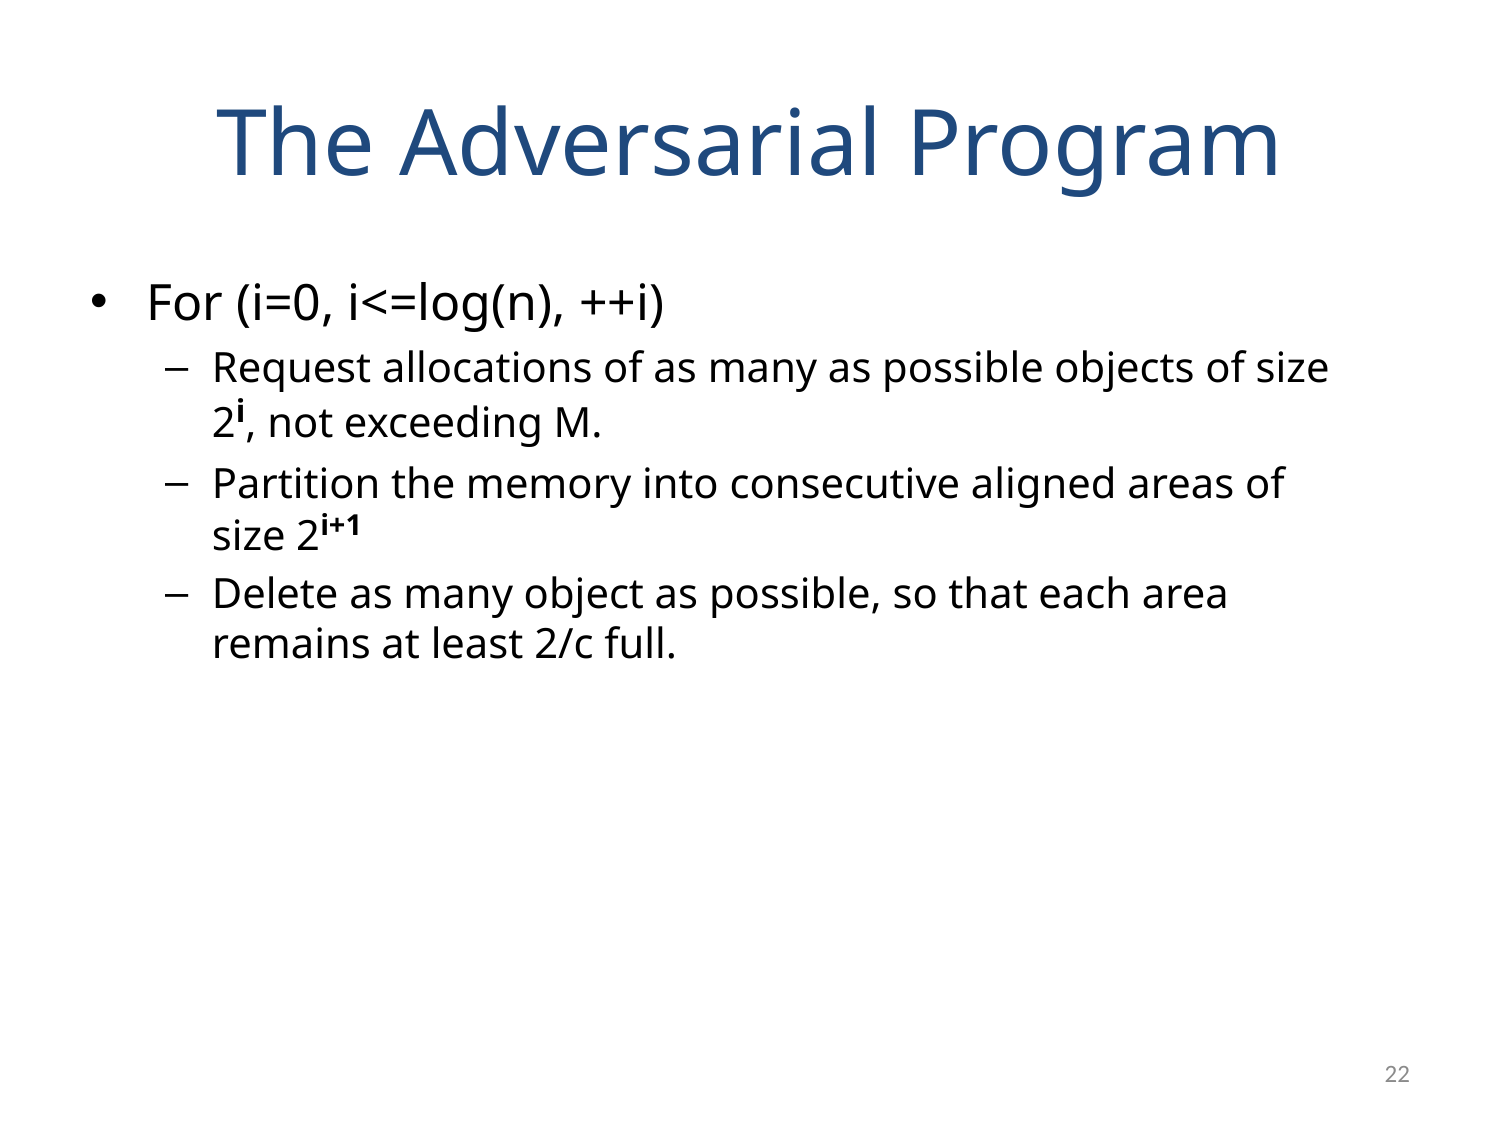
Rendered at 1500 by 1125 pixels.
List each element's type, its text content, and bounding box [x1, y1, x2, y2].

slide_number 22 [1074, 1042, 1425, 1103]
list For (i=0, i<=log(n), ++i) Request allocations of as many as possible objects of size 2i, not exceeding M. Partition the memory into consecutive aligned areas of size 2i+1 Delete as many object as possible, so that each area remains at least 2/c full. [75, 262, 1382, 1005]
title The Adversarial Program [75, 45, 1425, 233]
